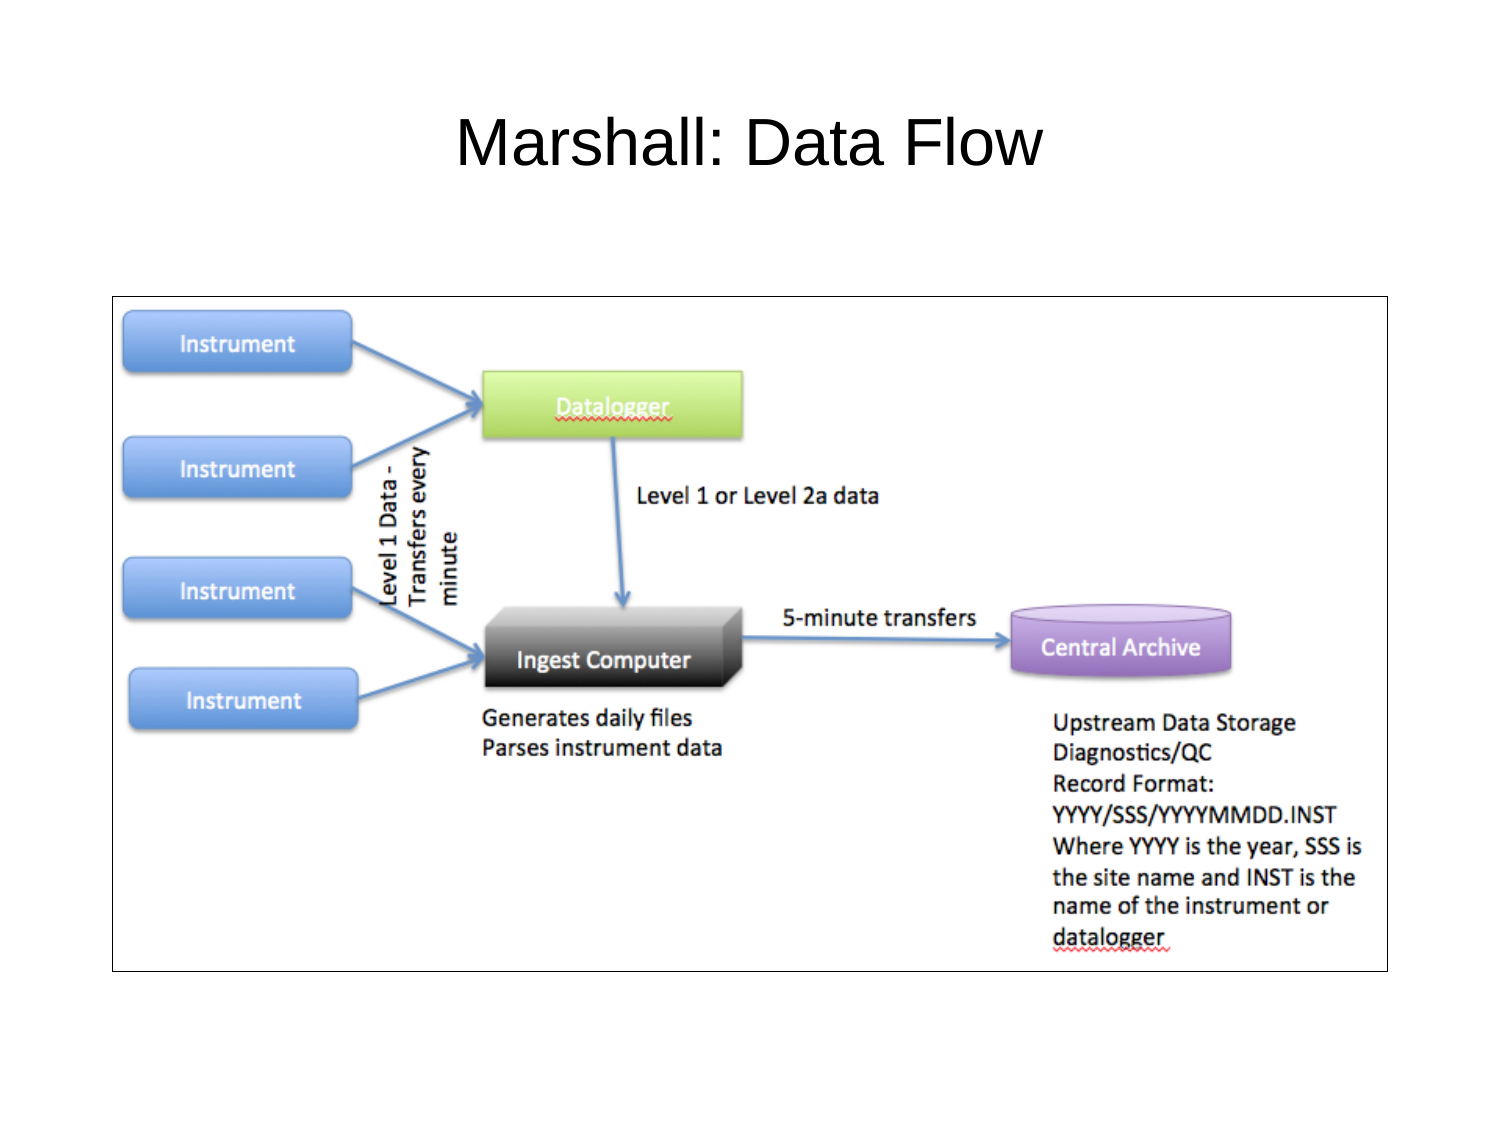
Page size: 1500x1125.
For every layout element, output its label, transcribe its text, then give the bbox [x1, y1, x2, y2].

title Marshall: Data Flow [75, 45, 1425, 233]
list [112, 295, 1388, 972]
